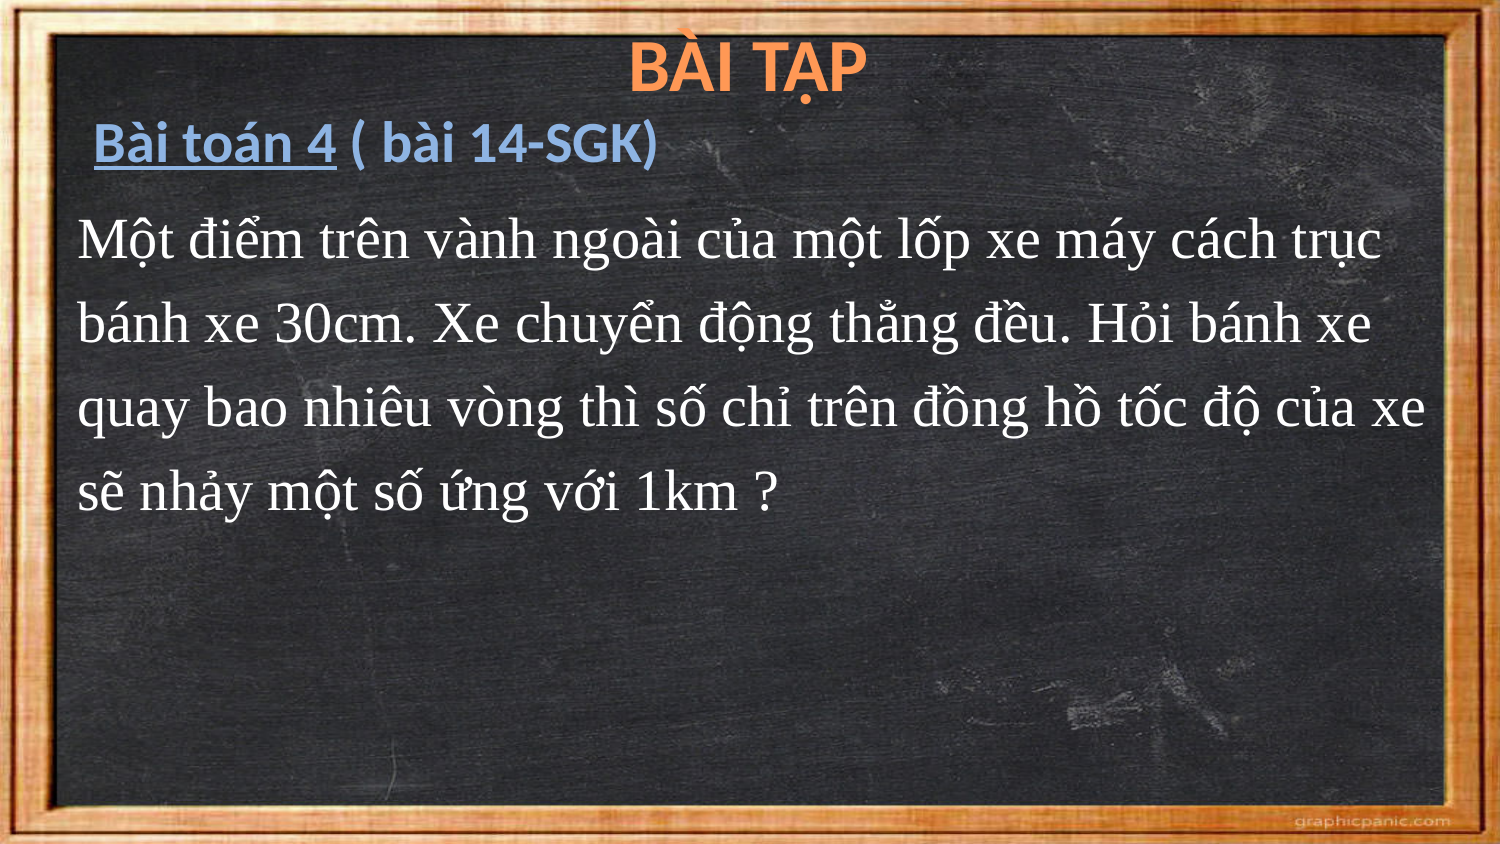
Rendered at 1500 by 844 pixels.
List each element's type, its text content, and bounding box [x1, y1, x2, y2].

text_box Một điểm trên vành ngoài của một lốp xe máy cách trục bánh xe 30cm. Xe chuyển động thẳng đều. Hỏi bánh xe quay bao nhiêu vòng thì số chỉ trên đồng hồ tốc độ của xe sẽ nhảy một số ứng với 1km ? [62, 178, 1500, 529]
picture [0, 0, 1500, 844]
text_box BÀI TẬP [613, 9, 885, 115]
text_box Bài toán 4 ( bài 14-SGK) [79, 96, 676, 182]
